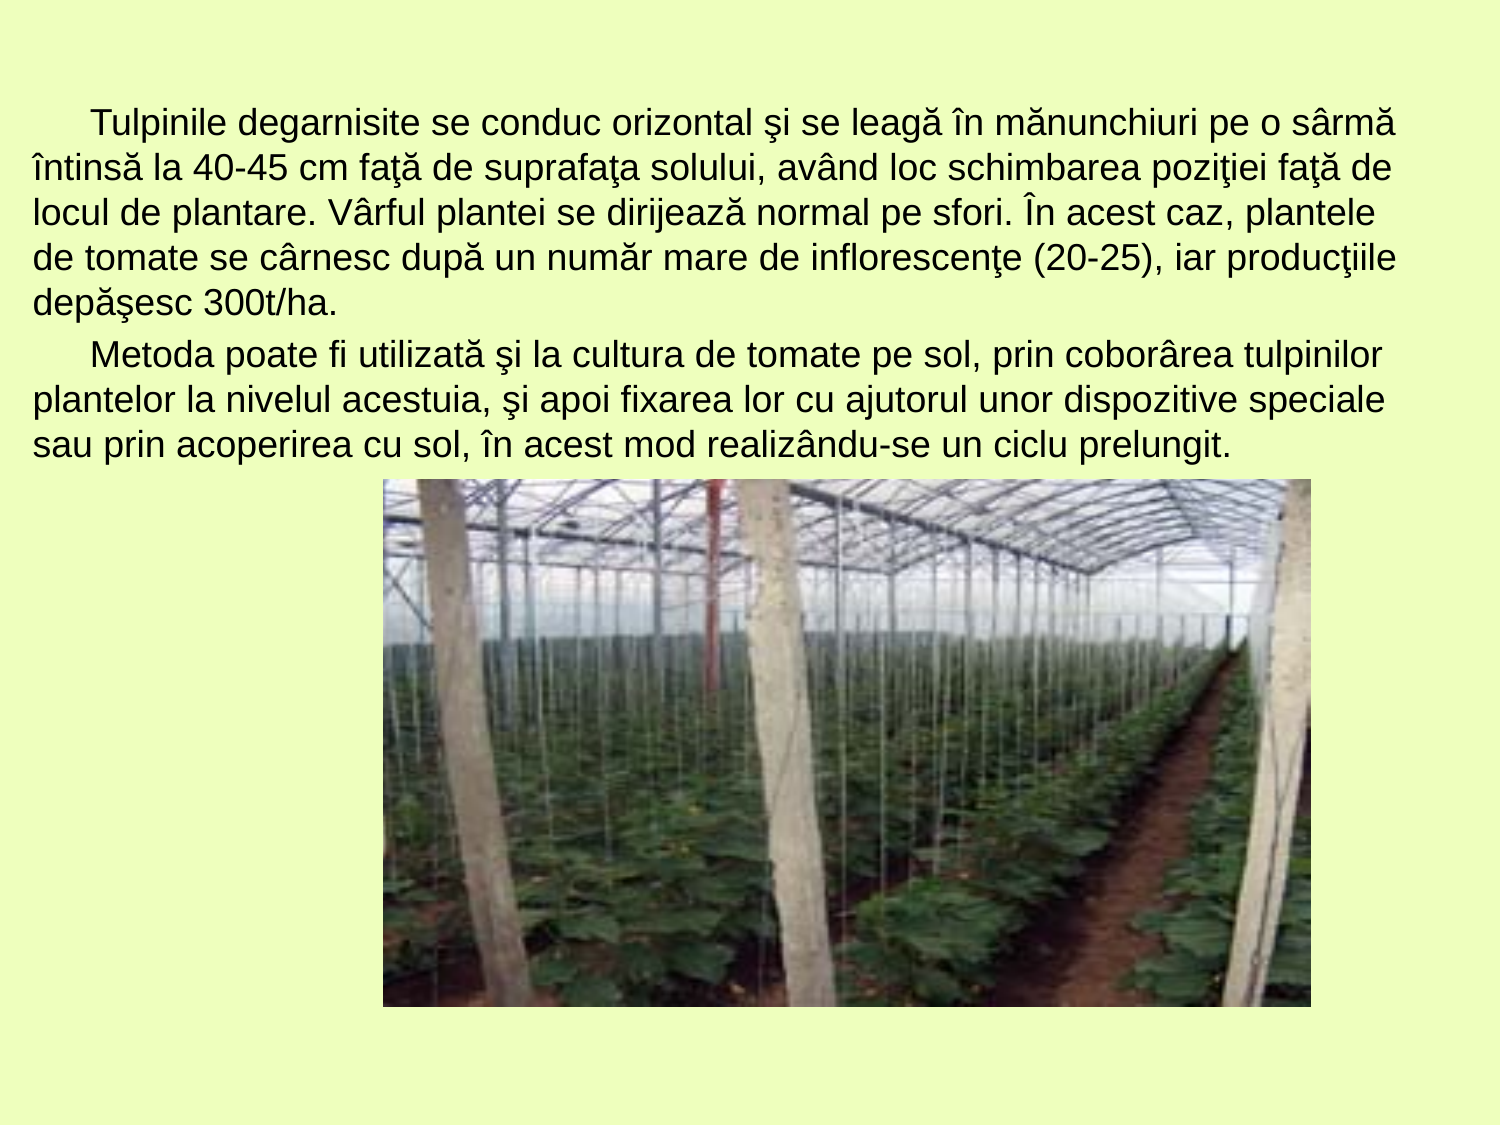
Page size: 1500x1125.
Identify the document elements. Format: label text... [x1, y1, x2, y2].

list Tulpinile degarnisite se conduc orizontal şi se leagă în mănunchiuri pe o sârmă întinsă la 40-45 cm faţă de suprafaţa solului, având loc schimbarea poziţiei faţă de locul de plantare. Vârful plantei se dirijează normal pe sfori. În acest caz, plantele de tomate se cârnesc după un număr mare de inflorescenţe (20-25), iar producţiile depăşesc 300t/ha. Metoda poate fi utilizată şi la cultura de tomate pe sol, prin coborârea tulpinilor plantelor la nivelul acestuia, şi apoi fixarea lor cu ajutorul unor dispozitive speciale sau prin acoperirea cu sol, în acest mod realizându-se un ciclu prelungit. [17, 90, 1443, 478]
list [383, 479, 1312, 1007]
